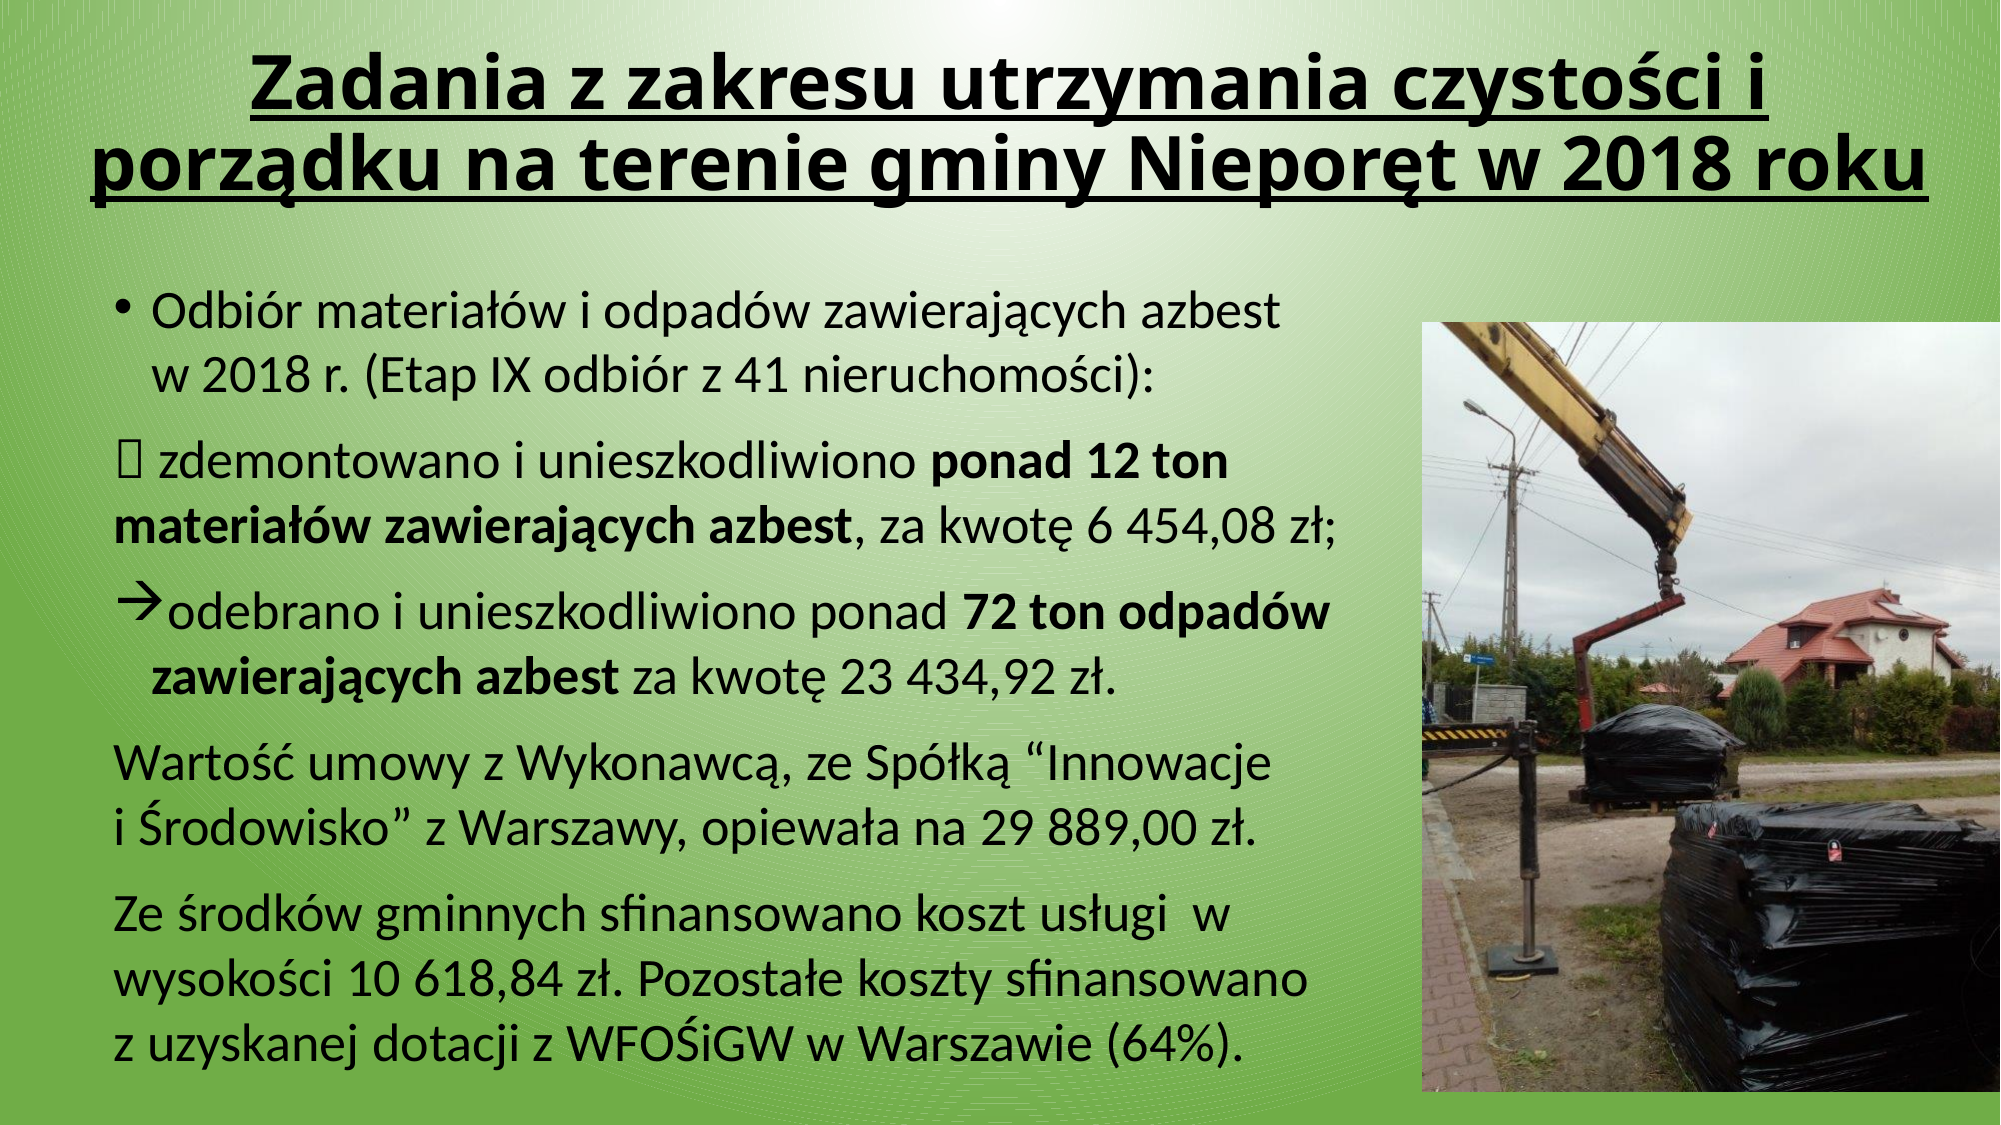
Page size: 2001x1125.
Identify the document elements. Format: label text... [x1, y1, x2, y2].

title Zadania z zakresu utrzymania czystości i porządku na terenie gminy Nieporęt w 2018 roku [62, 15, 1957, 235]
text_box Odbiór materiałów i odpadów zawierających azbest w 2018 r. (Etap IX odbiór z 41 nieruchomości):  zdemontowano i unieszkodliwiono ponad 12 ton materiałów zawierających azbest, za kwotę 6 454,08 zł; odebrano i unieszkodliwiono ponad 72 ton odpadów zawierających azbest za kwotę 23 434,92 zł. Wartość umowy z Wykonawcą, ze Spółką “Innowacje i Środowisko” z Warszawy, opiewała na 29 889,00 zł. Ze środków gminnych sfinansowano koszt usługi w wysokości 10 618,84 zł. Pozostałe koszty sfinansowano z uzyskanej dotacji z WFOŚiGW w Warszawie (64%). [98, 266, 1397, 1108]
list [1422, 322, 2000, 1092]
